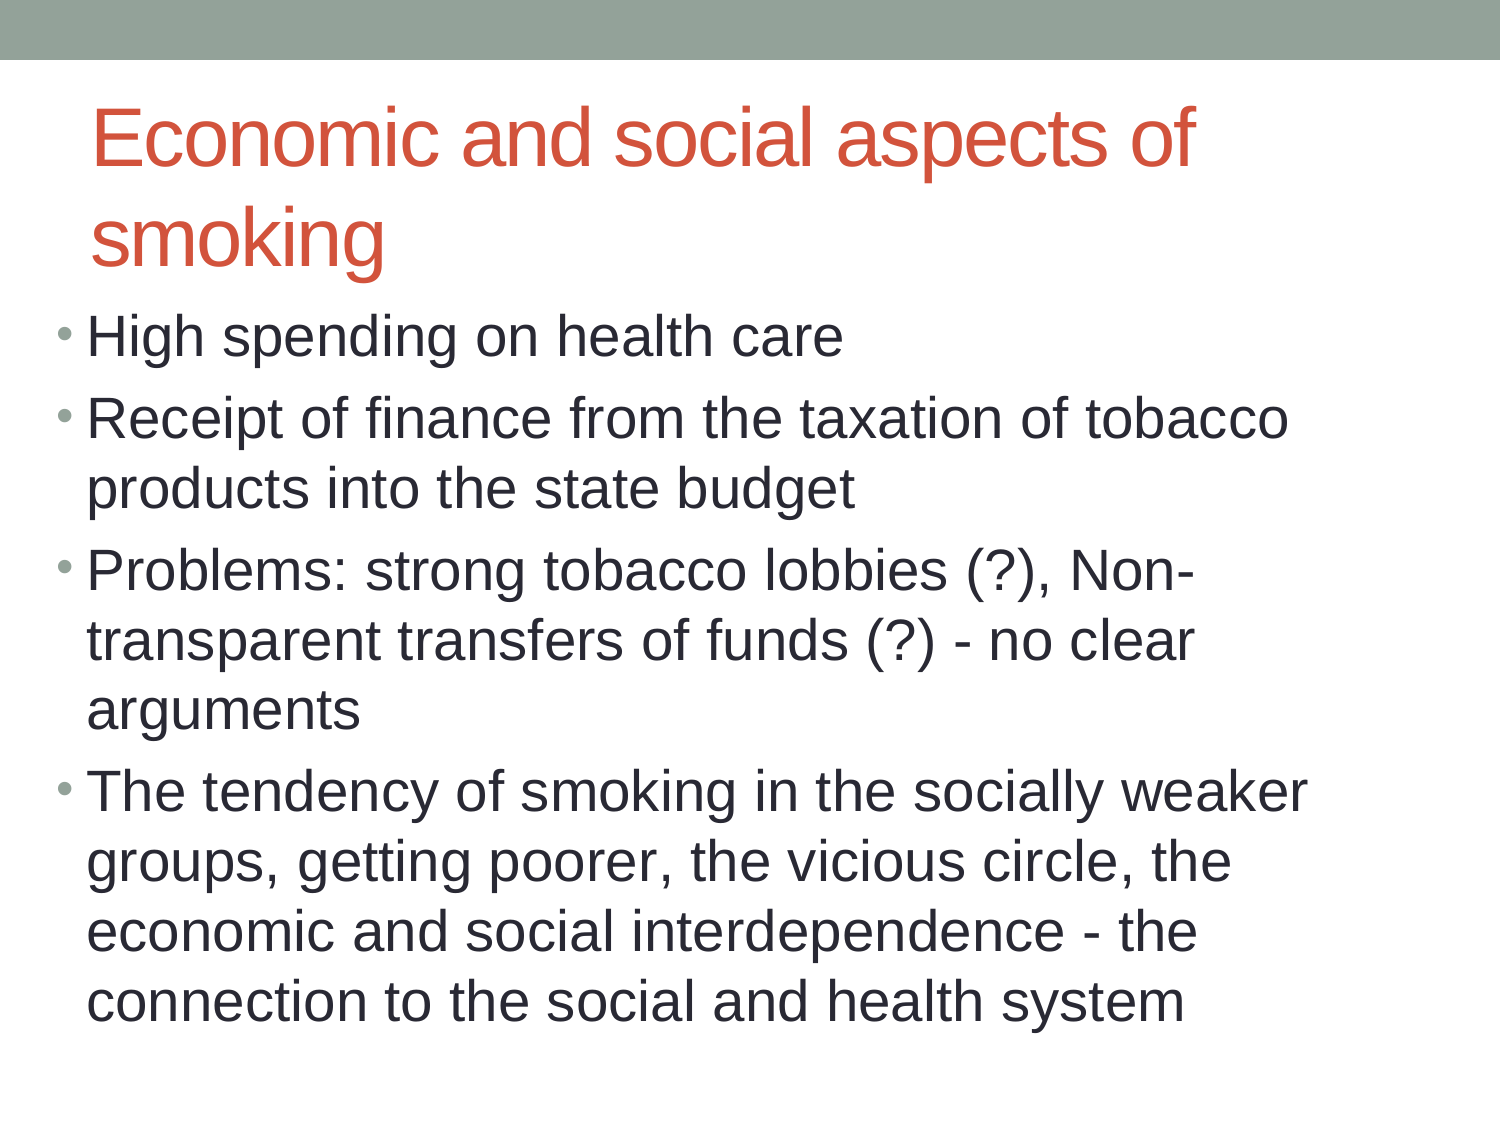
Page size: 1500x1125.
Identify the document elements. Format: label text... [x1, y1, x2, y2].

title Economic and social aspects of smoking [75, 87, 1425, 279]
list High spending on health care Receipt of finance from the taxation of tobacco products into the state budget Problems: strong tobacco lobbies (?), Non-transparent transfers of funds (?) - no clear arguments The tendency of smoking in the socially weaker groups, getting poorer, the vicious circle, the economic and social interdependence - the connection to the social and health system [41, 290, 1433, 1064]
